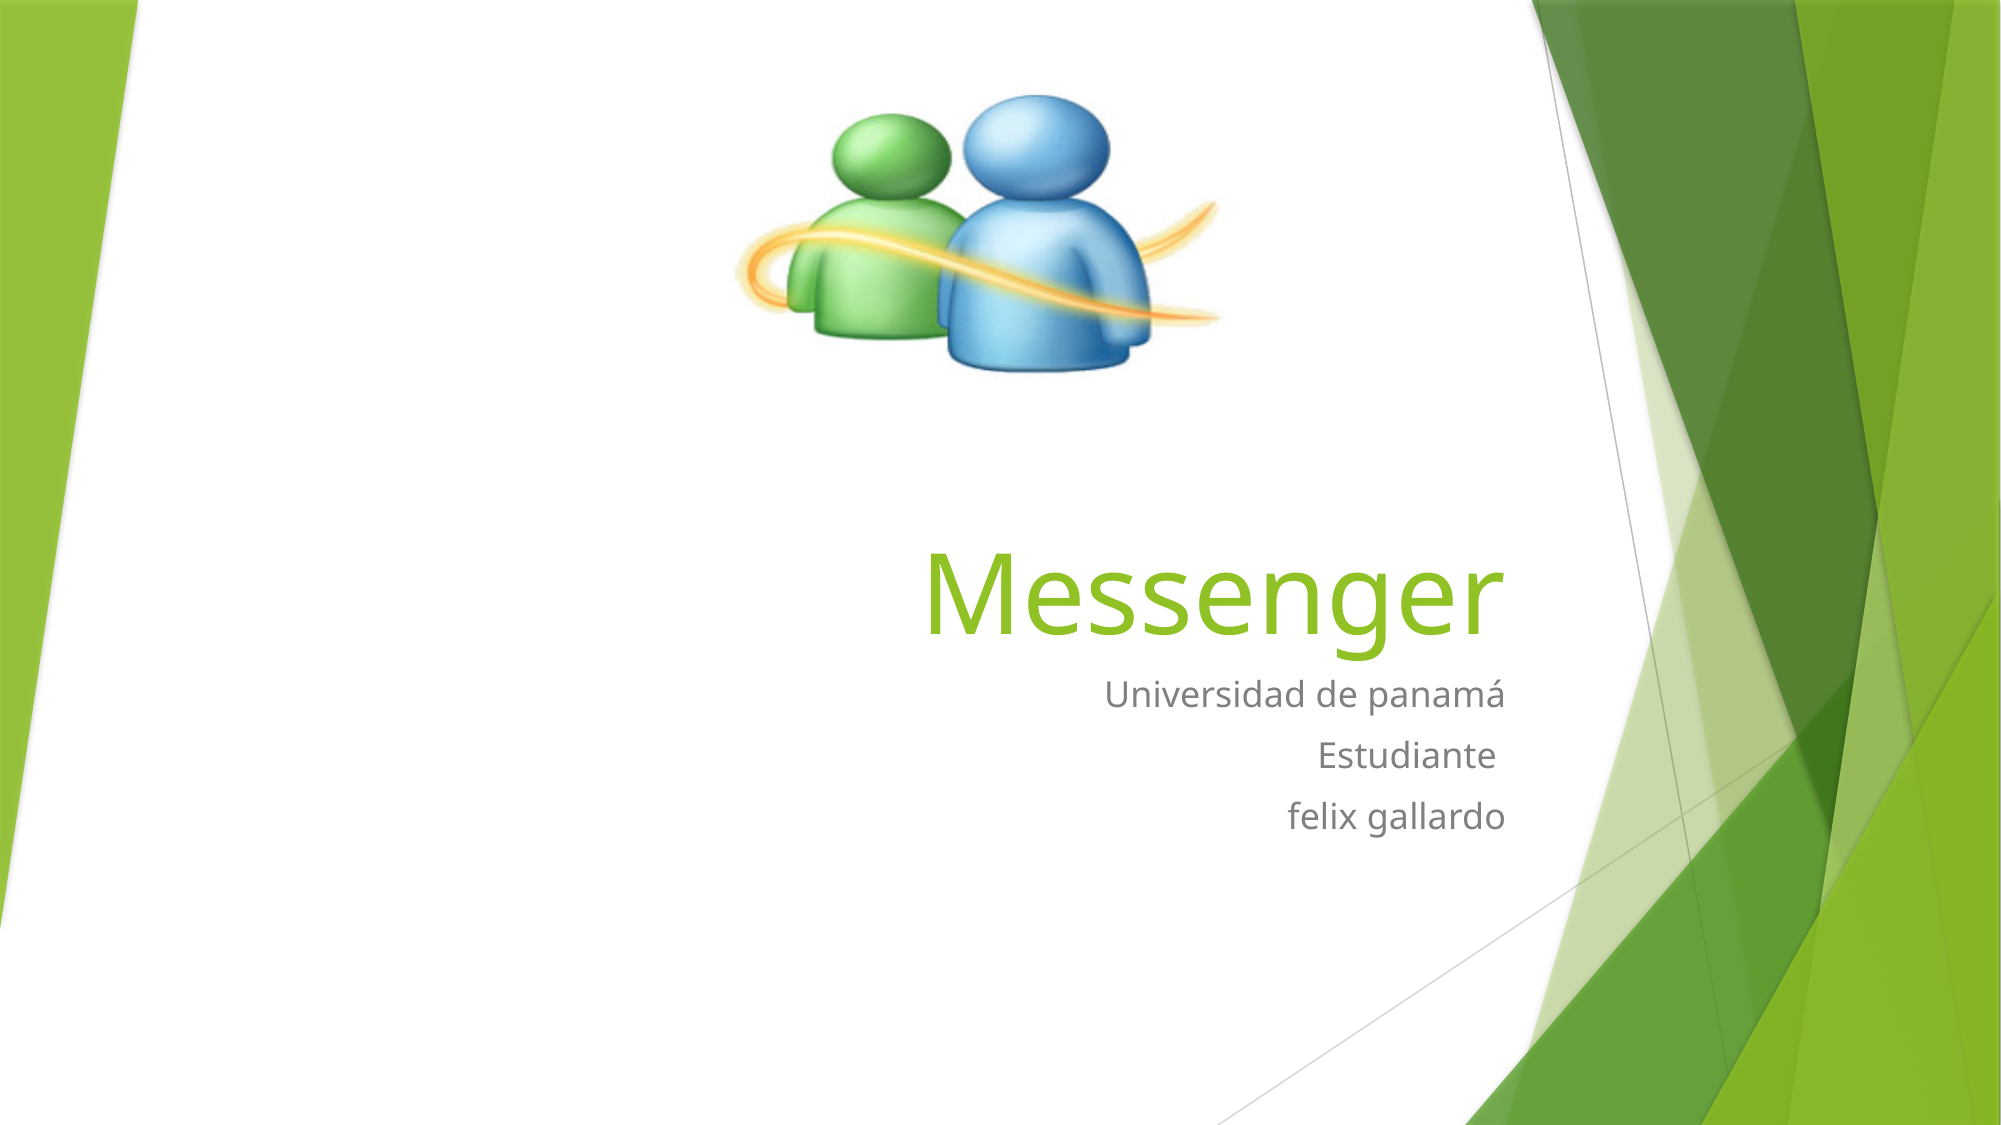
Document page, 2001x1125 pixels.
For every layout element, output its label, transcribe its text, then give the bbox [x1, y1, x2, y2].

subtitle Universidad de panamá Estudiante felix gallardo [247, 664, 1522, 845]
title Messenger [247, 394, 1522, 664]
picture [728, 49, 1231, 421]
